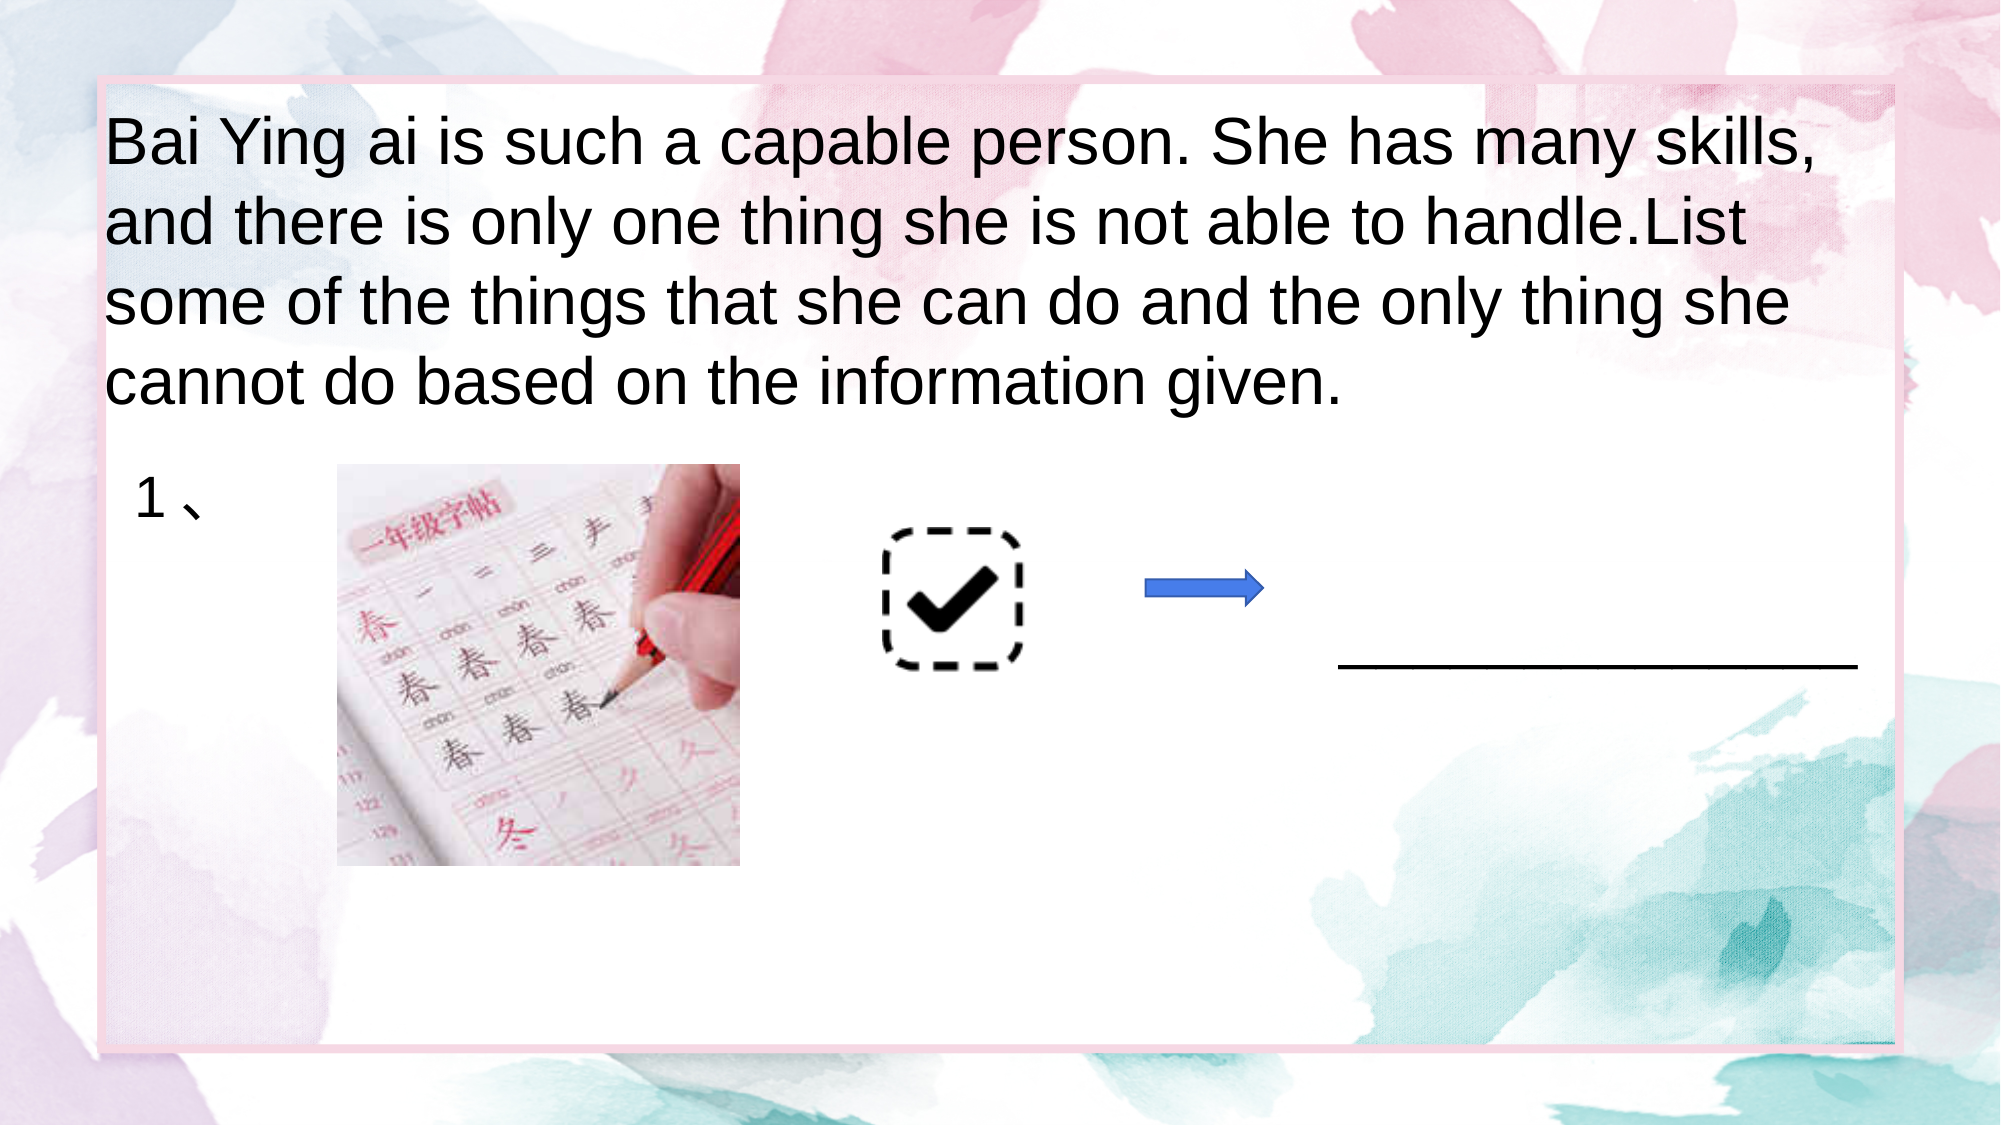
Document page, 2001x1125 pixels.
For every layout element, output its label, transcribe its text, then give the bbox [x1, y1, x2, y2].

text_box ______________ [1324, 581, 1881, 677]
picture [0, 0, 2001, 1125]
text_box 1、 [119, 452, 1881, 537]
text_box Bai Ying ai is such a capable person. She has many skills, and there is only one thing she is not able to handle.List some of the things that she can do and the only thing she cannot do based on the information given. [90, 90, 1910, 426]
text_box [1144, 568, 1265, 608]
